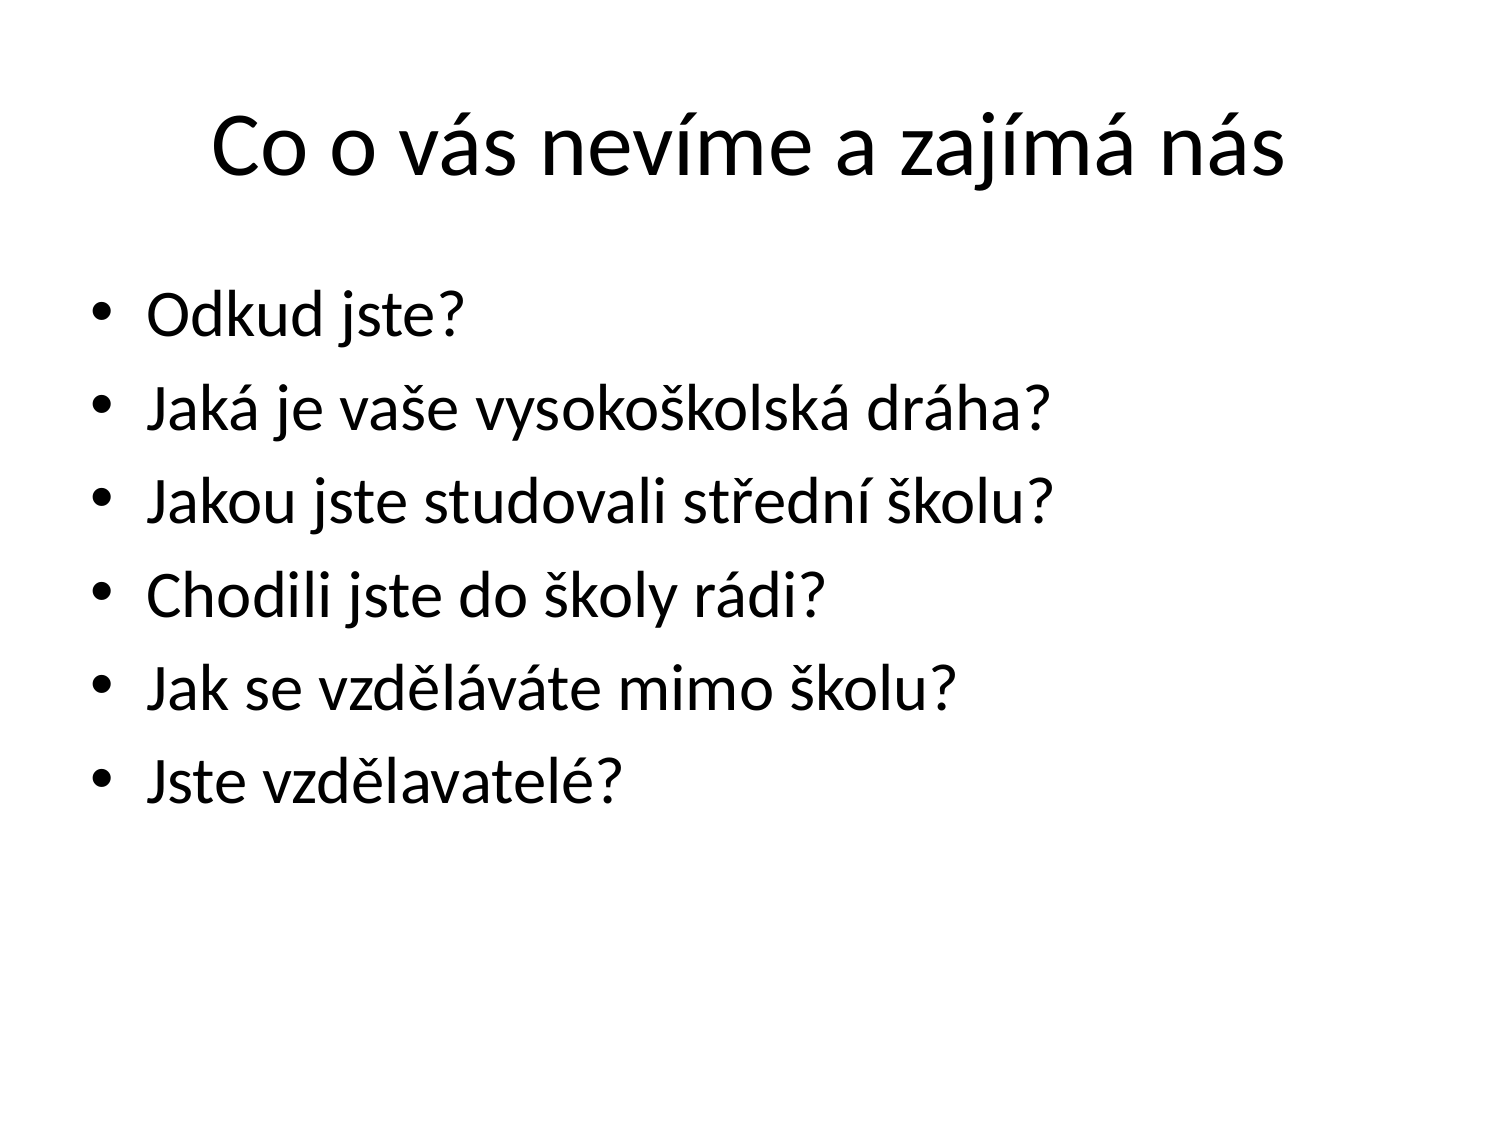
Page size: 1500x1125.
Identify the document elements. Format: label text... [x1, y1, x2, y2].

list Odkud jste? Jaká je vaše vysokoškolská dráha? Jakou jste studovali střední školu? Chodili jste do školy rádi? Jak se vzděláváte mimo školu? Jste vzdělavatelé? [75, 262, 1425, 1005]
title Co o vás nevíme a zajímá nás [75, 45, 1425, 233]
